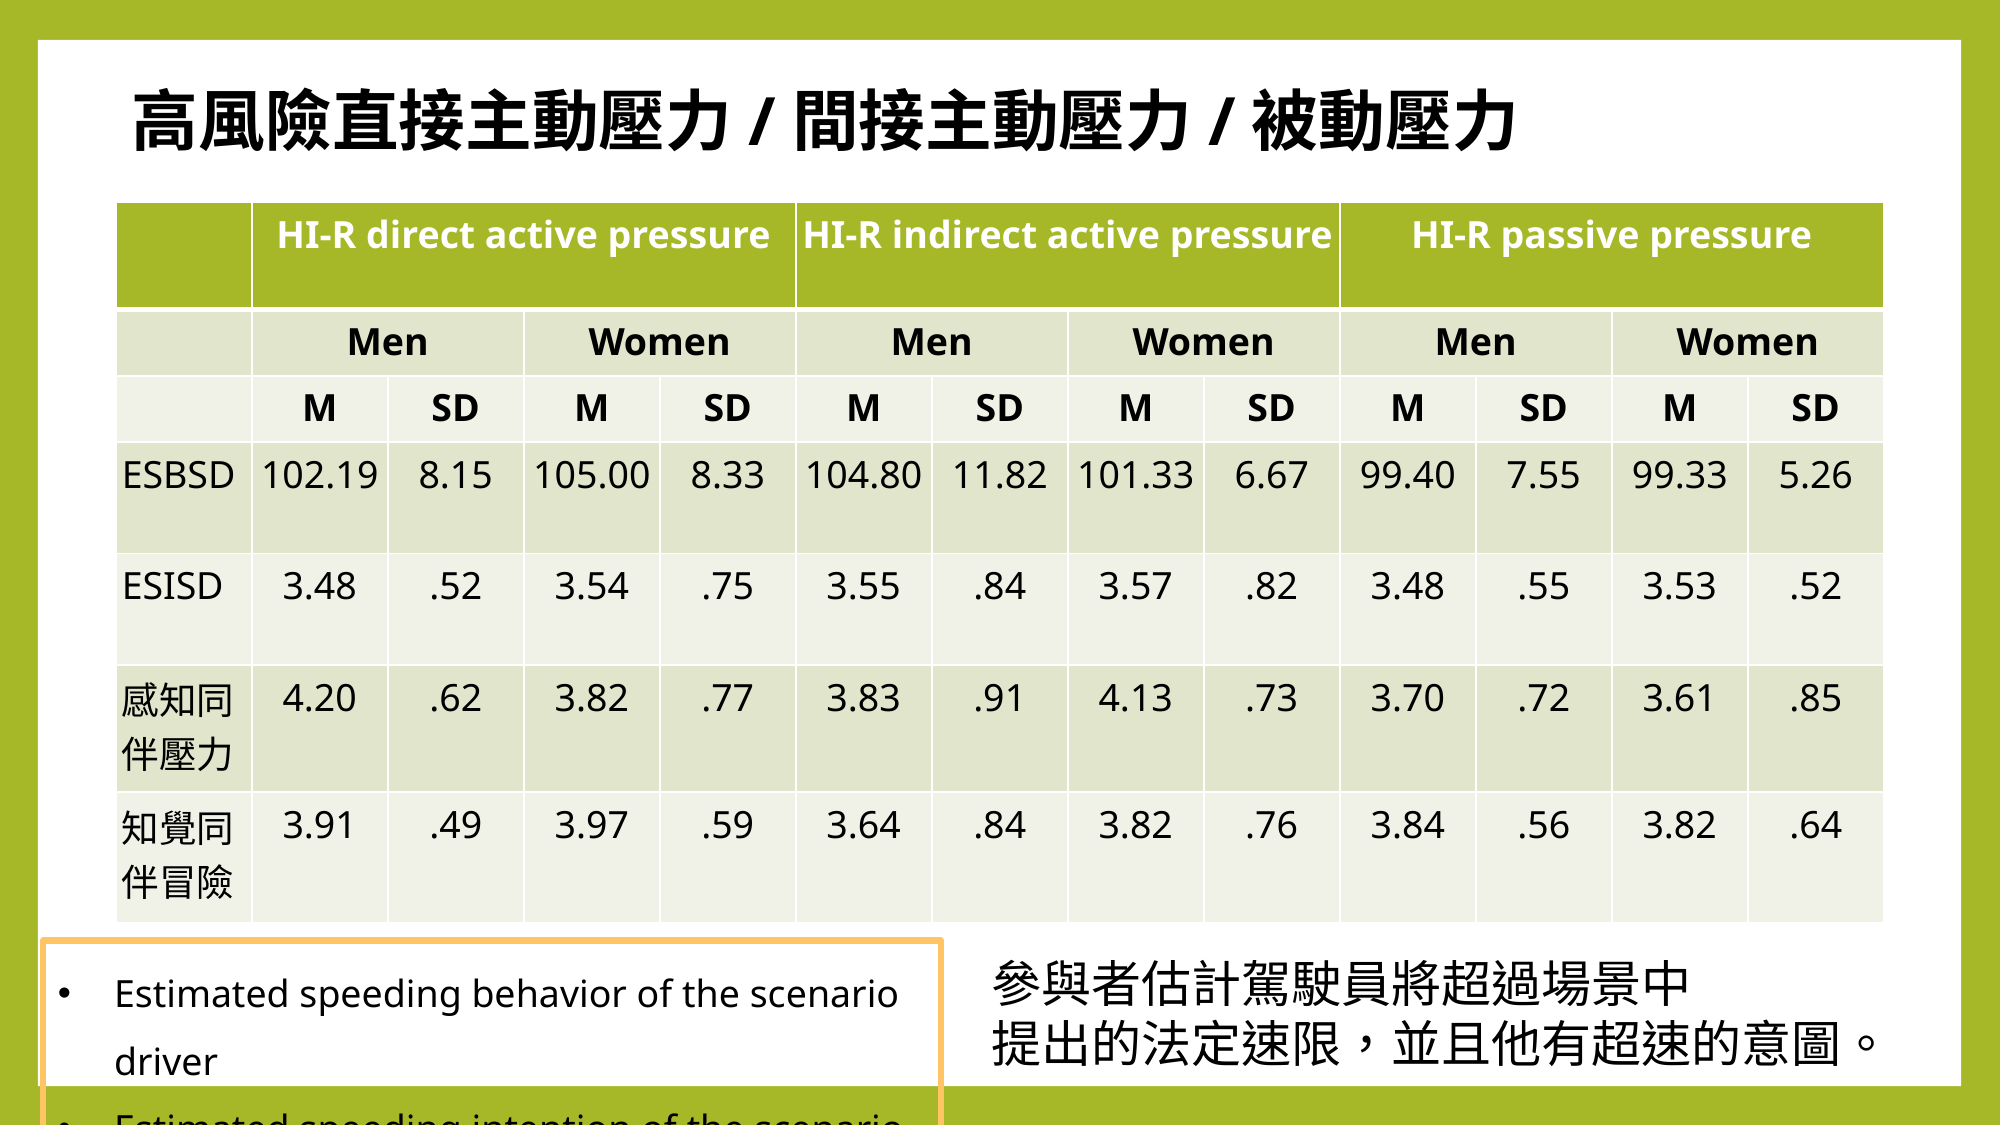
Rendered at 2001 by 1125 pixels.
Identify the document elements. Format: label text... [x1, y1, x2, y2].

table_cell 3.82 [1613, 793, 1747, 922]
table_cell M [1613, 377, 1747, 441]
table_cell Men [797, 312, 1067, 375]
text_box Estimated speeding behavior of the scenario driver Estimated speeding intention of the scenario driver. [43, 940, 941, 1125]
text_box 參與者估計駕駛員將超過場景中 提出的法定速限，並且他有超速的意圖。 [976, 945, 1977, 1080]
table_cell 3.97 [525, 793, 659, 922]
table_cell Men [1341, 312, 1611, 375]
table_cell 4.20 [253, 666, 387, 791]
table_cell 5.26 [1749, 443, 1883, 553]
table_cell 6.67 [1205, 443, 1339, 553]
table_cell 3.84 [1341, 793, 1475, 922]
table_cell Women [1613, 312, 1883, 375]
table_cell SD [1477, 377, 1611, 441]
table_cell M [1069, 377, 1203, 441]
table_cell 3.82 [1069, 793, 1203, 922]
table_cell SD [661, 377, 795, 441]
table_cell .84 [933, 554, 1067, 664]
table_cell 105.00 [525, 443, 659, 553]
text_box 高風險直接主動壓力/間接主動壓力/被動壓力 [116, 65, 1560, 173]
table_cell .77 [661, 666, 795, 791]
table_cell M [797, 377, 931, 441]
table_cell 3.61 [1613, 666, 1747, 791]
table_cell 99.33 [1613, 443, 1747, 553]
table_cell .64 [1749, 793, 1883, 922]
table_cell .82 [1205, 554, 1339, 664]
table_cell 3.53 [1613, 554, 1747, 664]
table_cell .52 [389, 554, 523, 664]
table_cell 3.48 [253, 554, 387, 664]
table_cell [117, 377, 251, 441]
table_cell 8.33 [661, 443, 795, 553]
table_cell M [1341, 377, 1475, 441]
table_header HI-R passive pressure [1341, 203, 1883, 307]
table_cell 7.55 [1477, 443, 1611, 553]
table_cell .56 [1477, 793, 1611, 922]
table_cell .52 [1749, 554, 1883, 664]
table_cell SD [1205, 377, 1339, 441]
table_cell 8.15 [389, 443, 523, 553]
table_cell SD [389, 377, 523, 441]
table_header HI-R direct active pressure [253, 203, 795, 307]
table_cell 3.91 [253, 793, 387, 922]
table_cell 3.82 [525, 666, 659, 791]
table_cell SD [933, 377, 1067, 441]
table_cell 3.54 [525, 554, 659, 664]
table_cell .91 [933, 666, 1067, 791]
table_cell .55 [1477, 554, 1611, 664]
table_cell 99.40 [1341, 443, 1475, 553]
table_cell ESISD [117, 554, 251, 664]
table_cell .49 [389, 793, 523, 922]
table_cell .62 [389, 666, 523, 791]
table_cell 3.48 [1341, 554, 1475, 664]
table_cell 3.57 [1069, 554, 1203, 664]
table_header HI-R indirect active pressure [797, 203, 1339, 307]
table_cell .76 [1205, 793, 1339, 922]
table_cell .85 [1749, 666, 1883, 791]
table_cell 3.64 [797, 793, 931, 922]
table_cell .73 [1205, 666, 1339, 791]
table_cell 3.70 [1341, 666, 1475, 791]
table_cell .72 [1477, 666, 1611, 791]
table_cell ESBSD [117, 443, 251, 553]
table_cell .75 [661, 554, 795, 664]
table_cell 感知同伴壓力 [117, 666, 251, 791]
table_header [117, 203, 251, 307]
table_cell M [253, 377, 387, 441]
table_cell .59 [661, 793, 795, 922]
table_cell M [525, 377, 659, 441]
table_cell 102.19 [253, 443, 387, 553]
table_cell [117, 312, 251, 375]
table_cell 3.83 [797, 666, 931, 791]
table_cell 知覺同伴冒險 [117, 793, 251, 922]
table_cell .84 [933, 793, 1067, 922]
table_cell 101.33 [1069, 443, 1203, 553]
table_cell 3.55 [797, 554, 931, 664]
table_cell Women [1069, 312, 1339, 375]
table_cell SD [1749, 377, 1883, 441]
table_cell 4.13 [1069, 666, 1203, 791]
table_cell Women [525, 312, 795, 375]
table_cell Men [253, 312, 523, 375]
table_cell 11.82 [933, 443, 1067, 553]
table_cell 104.80 [797, 443, 931, 553]
